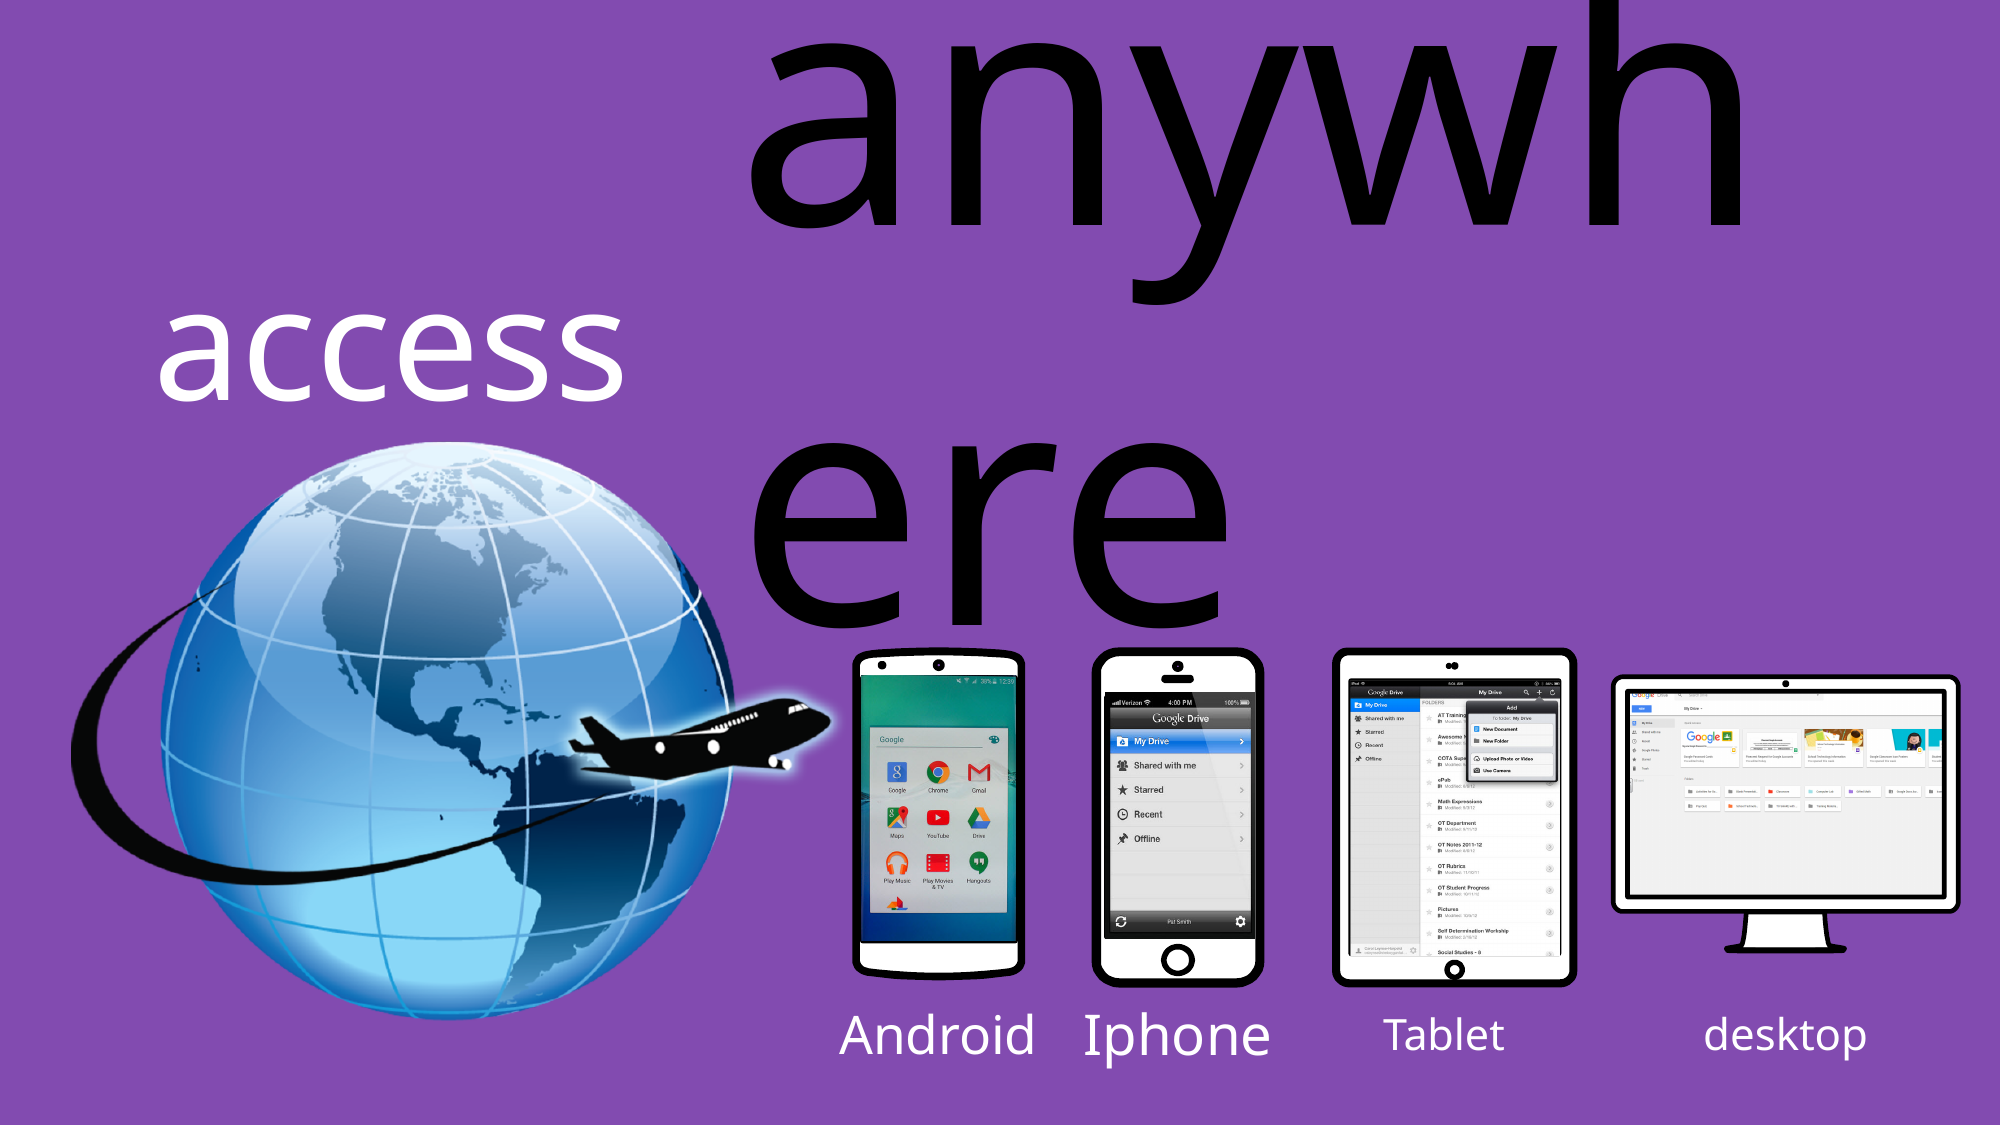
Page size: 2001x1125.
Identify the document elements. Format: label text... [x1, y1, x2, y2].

picture [1350, 680, 1560, 956]
picture [0, 354, 1016, 1125]
list desktop [1613, 986, 1959, 1080]
list Tablet [1363, 986, 1547, 1080]
title access [133, 212, 1179, 458]
picture [1105, 692, 1255, 939]
text_box [1613, 676, 1959, 952]
list Iphone [1042, 978, 1314, 1087]
text_box [890, 649, 1023, 978]
list Android [890, 978, 1060, 1088]
text_box anywhere [890, 458, 1950, 713]
picture [1628, 689, 1944, 902]
text_box [1093, 649, 1263, 978]
text_box [1334, 649, 1576, 986]
